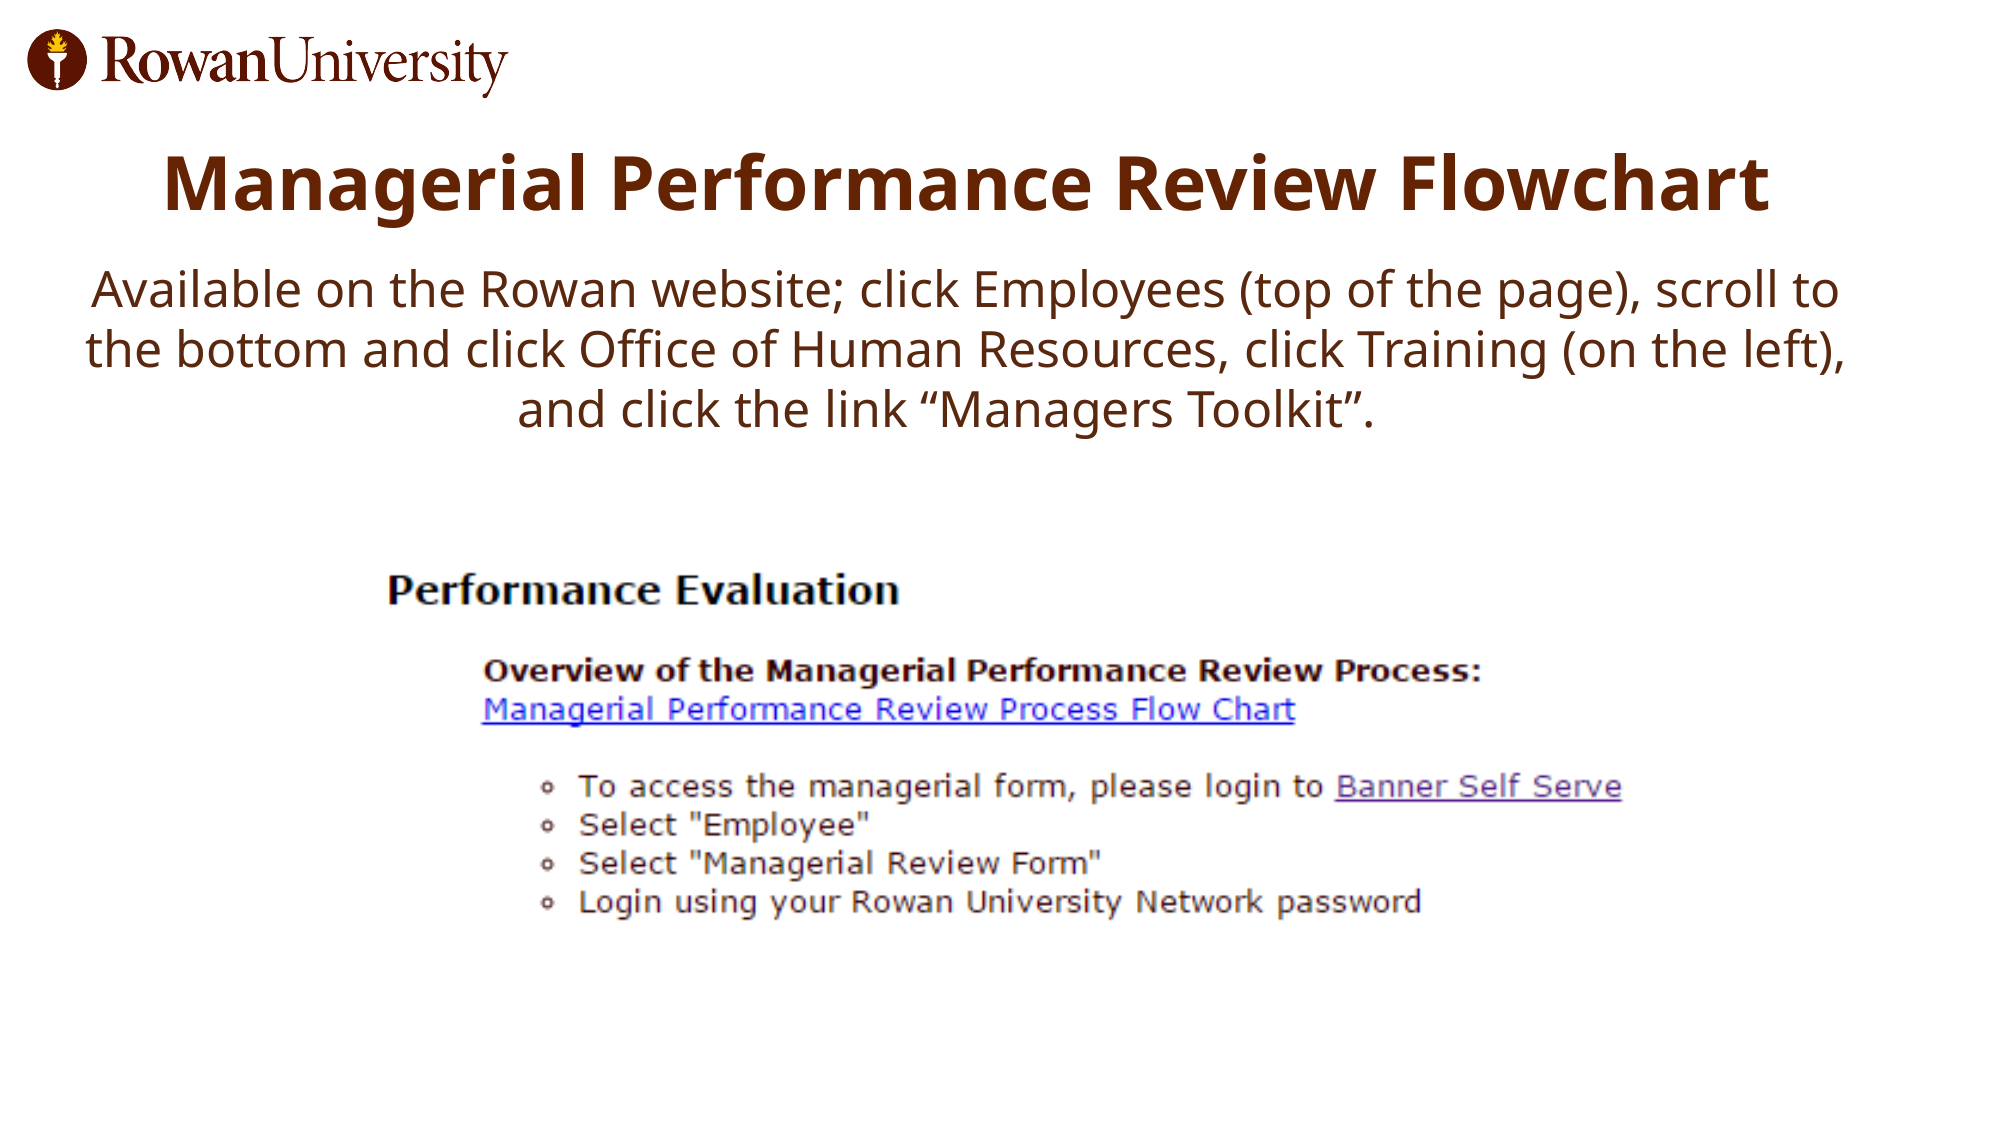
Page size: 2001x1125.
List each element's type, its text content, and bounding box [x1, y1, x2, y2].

list Managerial Performance Review Flowchart Available on the Rowan website; click Employees (top of the page), scroll to the bottom and click Office of Human Resources, click Training (on the left), and click the link “Managers Toolkit”. [83, 145, 1850, 607]
picture [0, 0, 540, 130]
picture [374, 536, 1669, 954]
